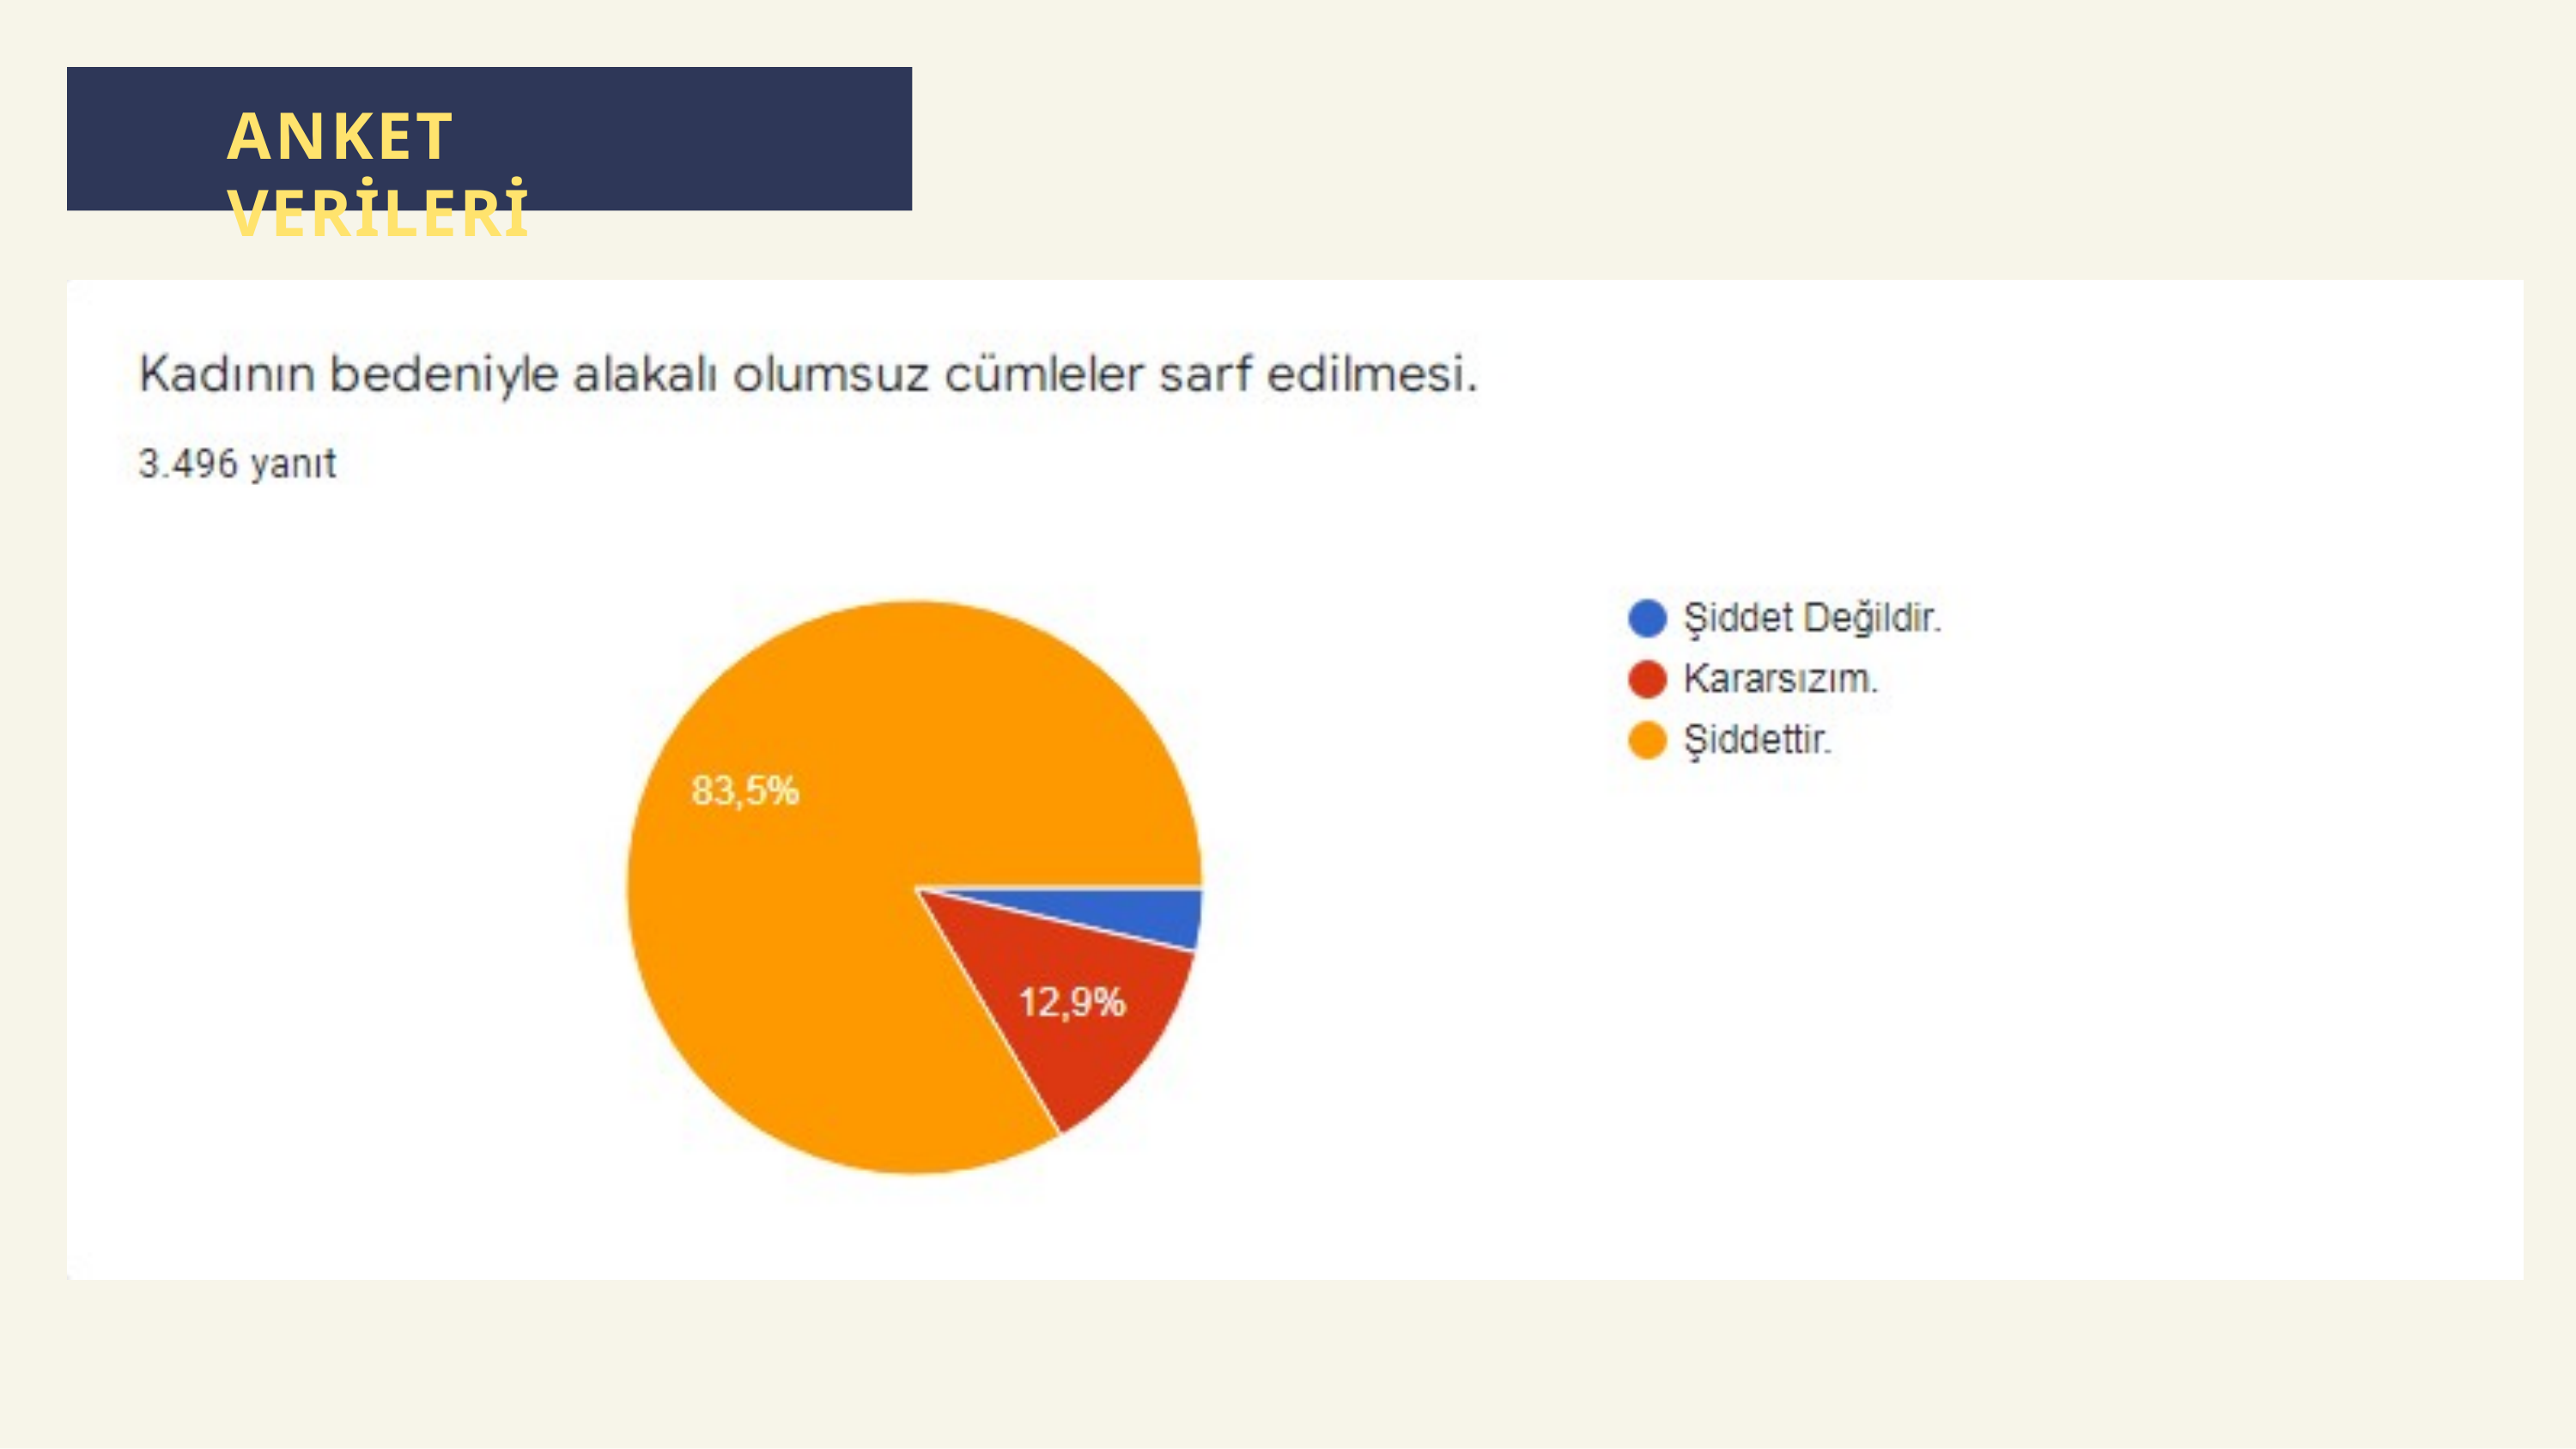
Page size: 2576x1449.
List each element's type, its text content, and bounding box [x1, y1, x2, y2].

picture [66, 280, 2524, 1281]
title ANKET VERİLERİ [225, 93, 748, 277]
